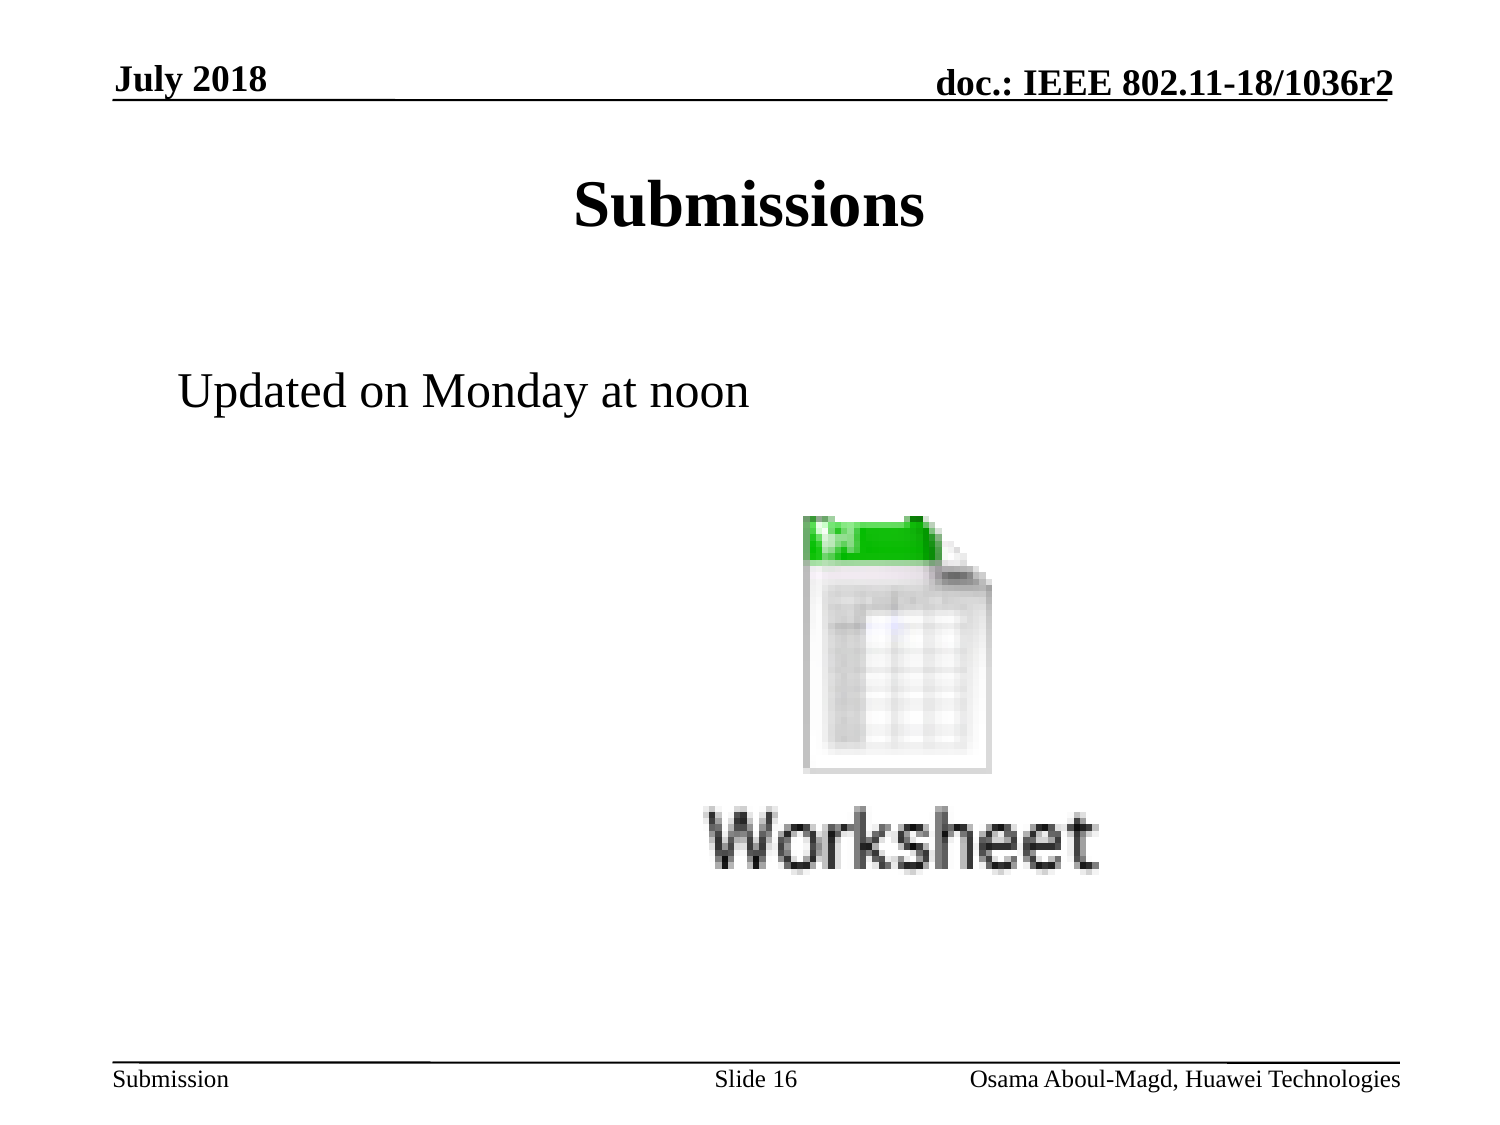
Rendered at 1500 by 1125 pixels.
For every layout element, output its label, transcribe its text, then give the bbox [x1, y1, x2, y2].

slide_number Slide 16 [712, 1061, 800, 1123]
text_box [697, 516, 1106, 876]
title Submissions [112, 112, 1388, 288]
text_box Updated on Monday at noon [162, 349, 825, 425]
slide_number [114, 54, 423, 100]
footer Osama Aboul-Magd, Huawei Technologies [878, 1061, 1402, 1093]
